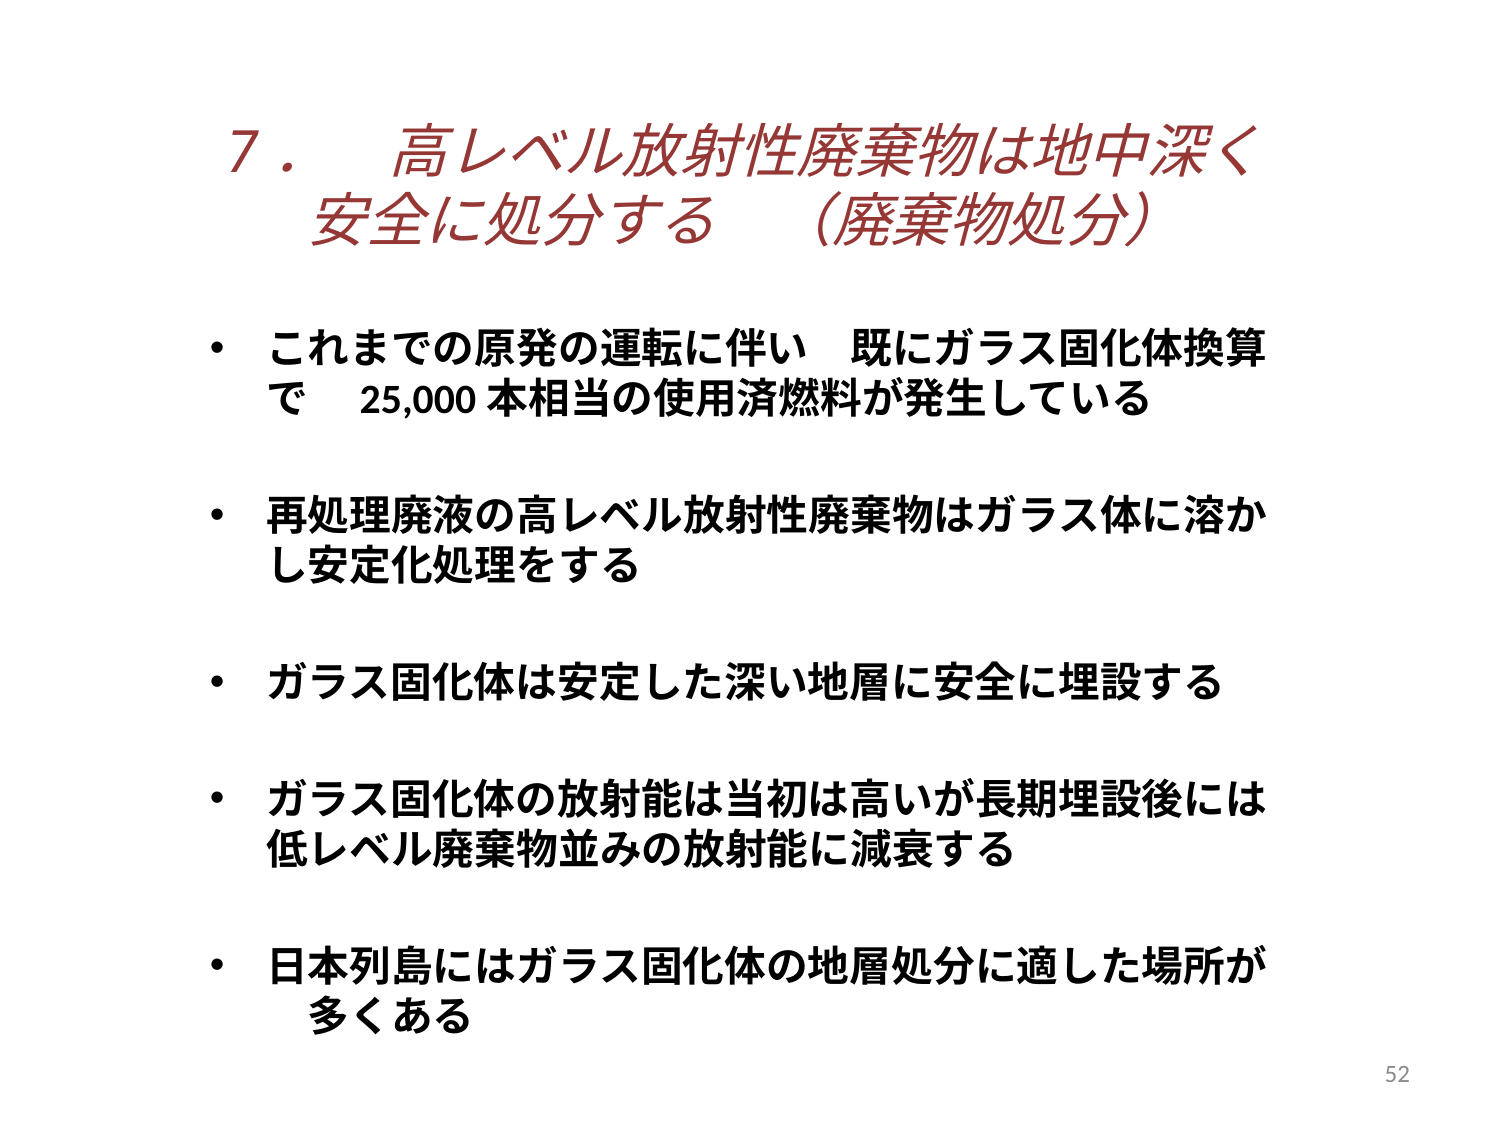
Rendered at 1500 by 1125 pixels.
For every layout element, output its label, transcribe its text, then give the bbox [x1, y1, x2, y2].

slide_number 52 [1074, 1042, 1425, 1103]
list これまでの原発の運転に伴い 既にガラス固化体換算で 25,000本相当の使用済燃料が発生している 再処理廃液の高レベル放射性廃棄物はガラス体に溶かし安定化処理をする ガラス固化体は安定した深い地層に安全に埋設する ガラス固化体の放射能は当初は高いが長期埋設後には低レベル廃棄物並みの放射能に減衰する 日本列島にはガラス固化体の地層処分に適した場所が 多くある [194, 314, 1306, 1094]
title 7． 高レベル放射性廃棄物は地中深く 安全に処分する （廃棄物処分） [69, 90, 1420, 278]
